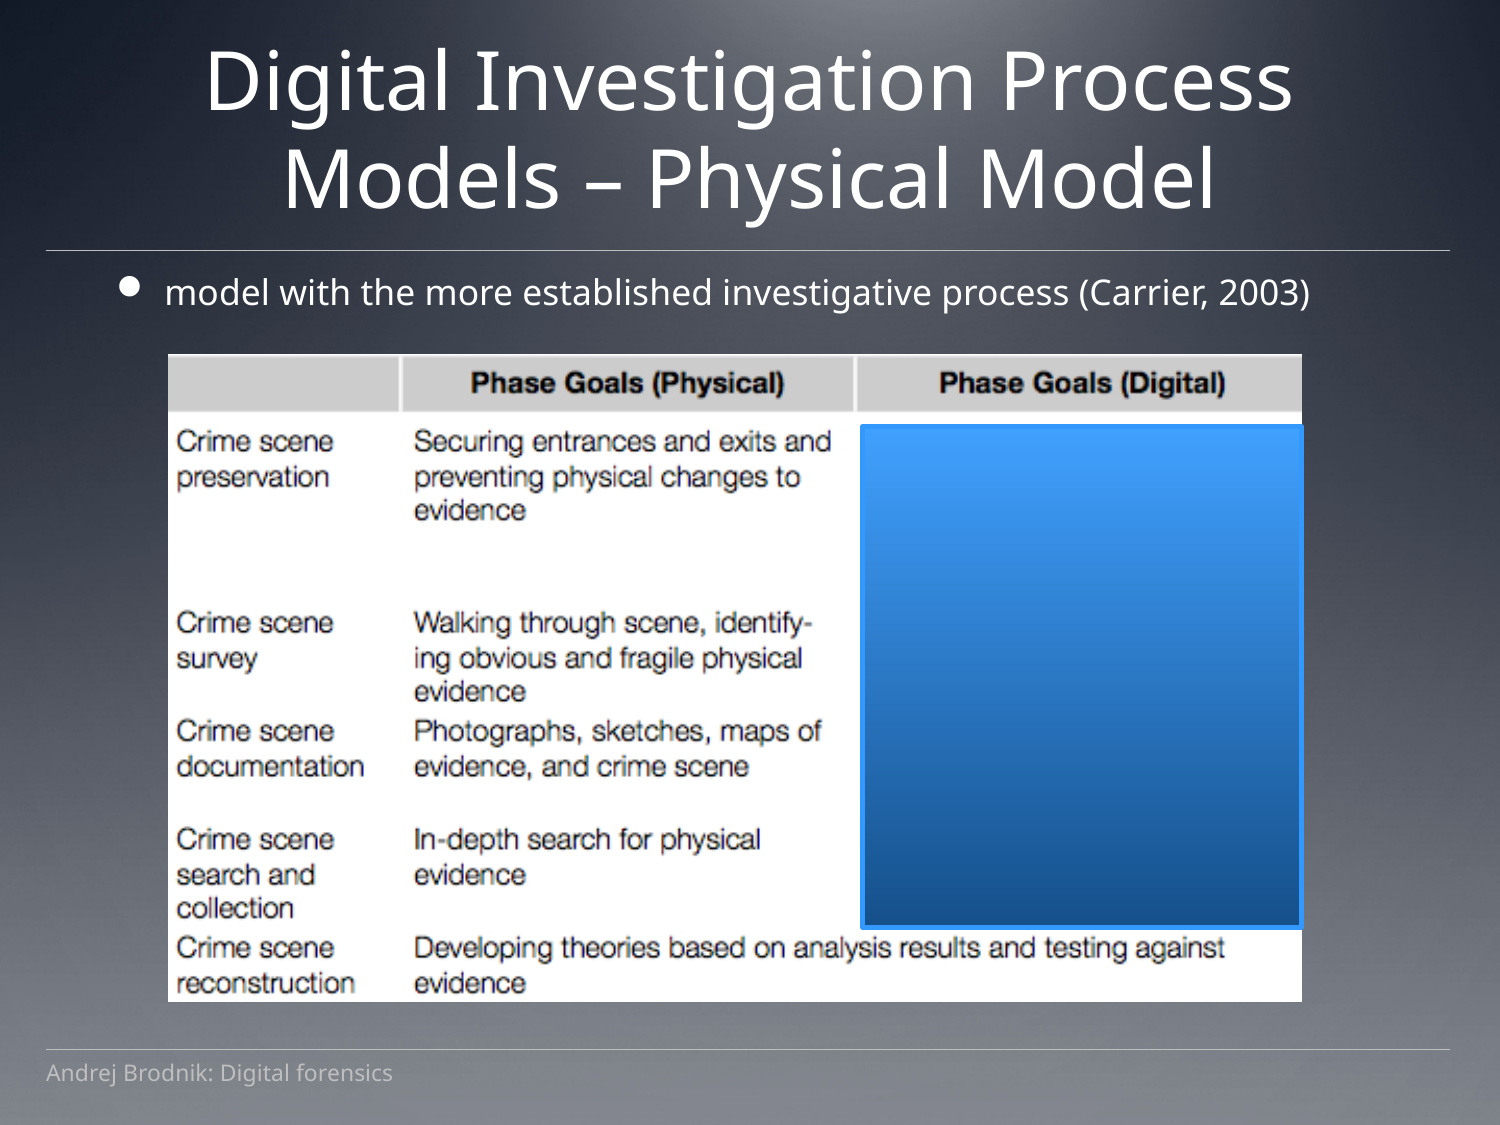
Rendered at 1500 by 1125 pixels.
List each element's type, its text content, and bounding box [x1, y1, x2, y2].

list model with the more established investigative process (Carrier, 2003) [101, 262, 1394, 355]
title Digital Investigation Process Models – Physical Model [105, 17, 1394, 233]
picture [165, 352, 1304, 1005]
footer Andrej Brodnik: Digital forensics [46, 1042, 521, 1103]
